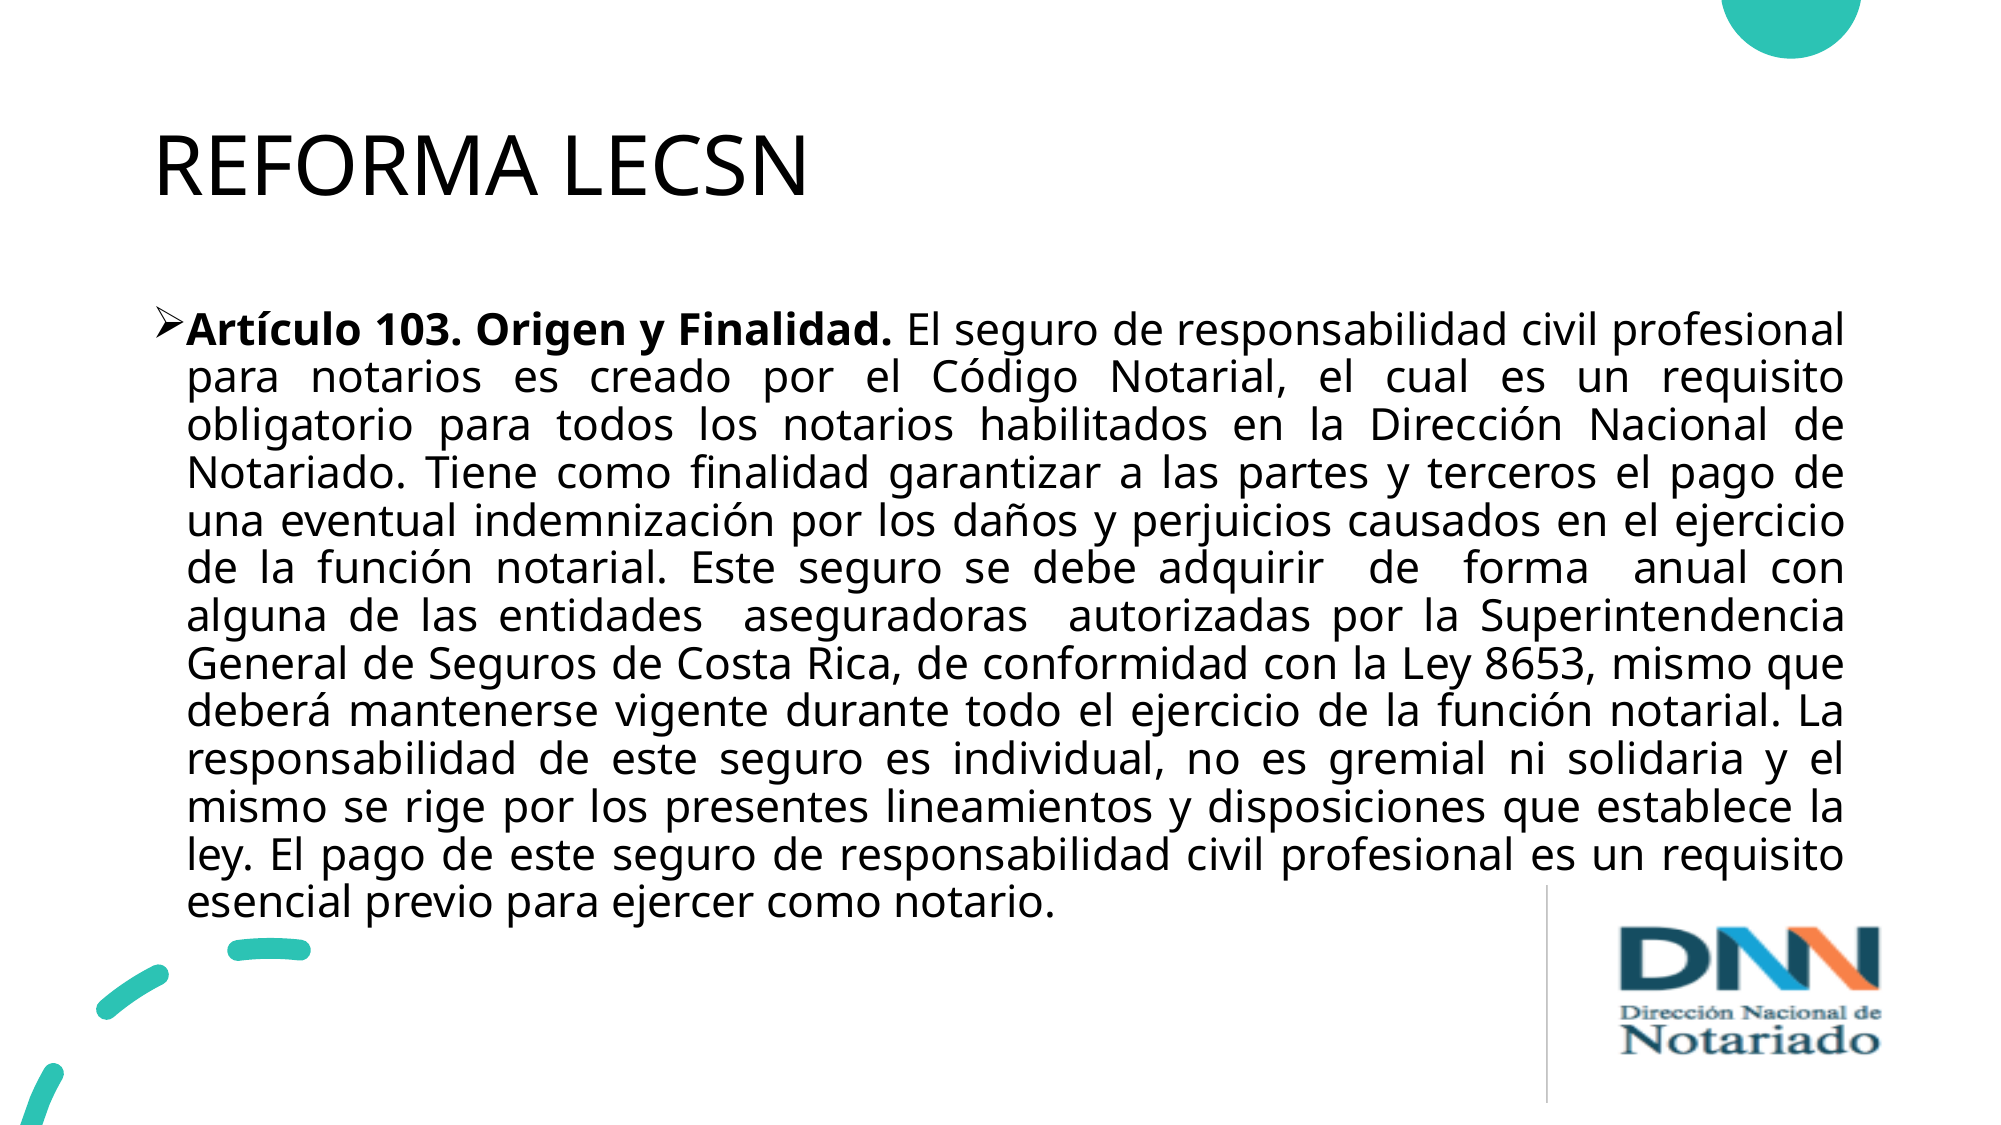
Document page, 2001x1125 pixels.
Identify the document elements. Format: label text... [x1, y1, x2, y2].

picture [1545, 885, 1959, 1103]
list Artículo 103. Origen y Finalidad. El seguro de responsabilidad civil profesional para notarios es creado por el Código Notarial, el cual es un requisito obligatorio para todos los notarios habilitados en la Dirección Nacional de Notariado. Tiene como finalidad garantizar a las partes y terceros el pago de una eventual indemnización por los daños y perjuicios causados en el ejercicio de la función notarial. Este seguro se debe adquirir de forma anual con alguna de las entidades aseguradoras autorizadas por la Superintendencia General de Seguros de Costa Rica, de conformidad con la Ley 8653, mismo que deberá mantenerse vigente durante todo el ejercicio de la función notarial. La responsabilidad de este seguro es individual, no es gremial ni solidaria y el mismo se rige por los presentes lineamientos y disposiciones que establece la ley. El pago de este seguro de responsabilidad civil profesional es un requisito esencial previo para ejercer como notario. [137, 299, 1863, 941]
title REFORMA LECSN [137, 59, 1863, 278]
